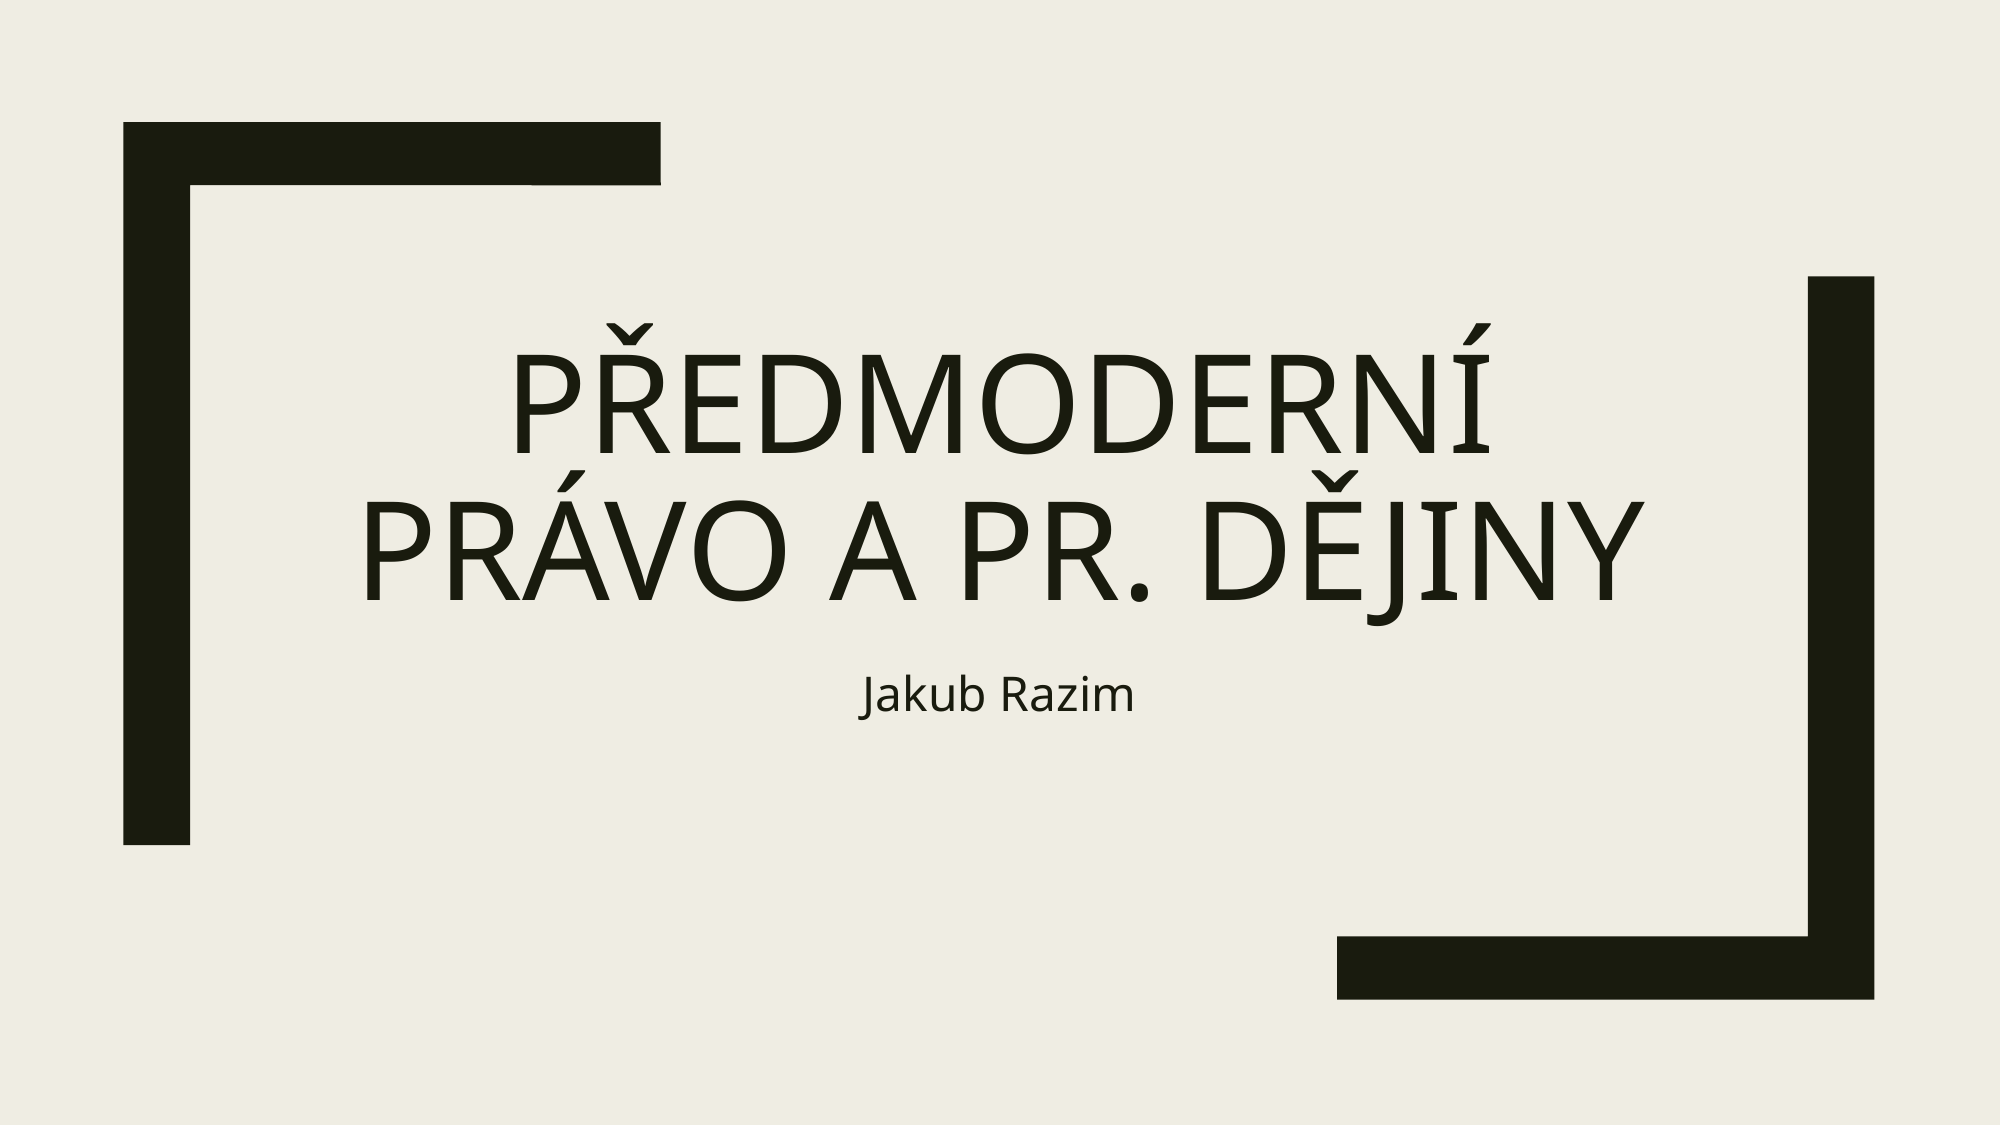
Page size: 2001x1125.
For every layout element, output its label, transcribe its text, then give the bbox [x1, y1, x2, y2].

title PŘEDMODERNÍ právo A PR. DĚJINY [314, 293, 1686, 638]
subtitle Jakub Razim [439, 649, 1561, 828]
